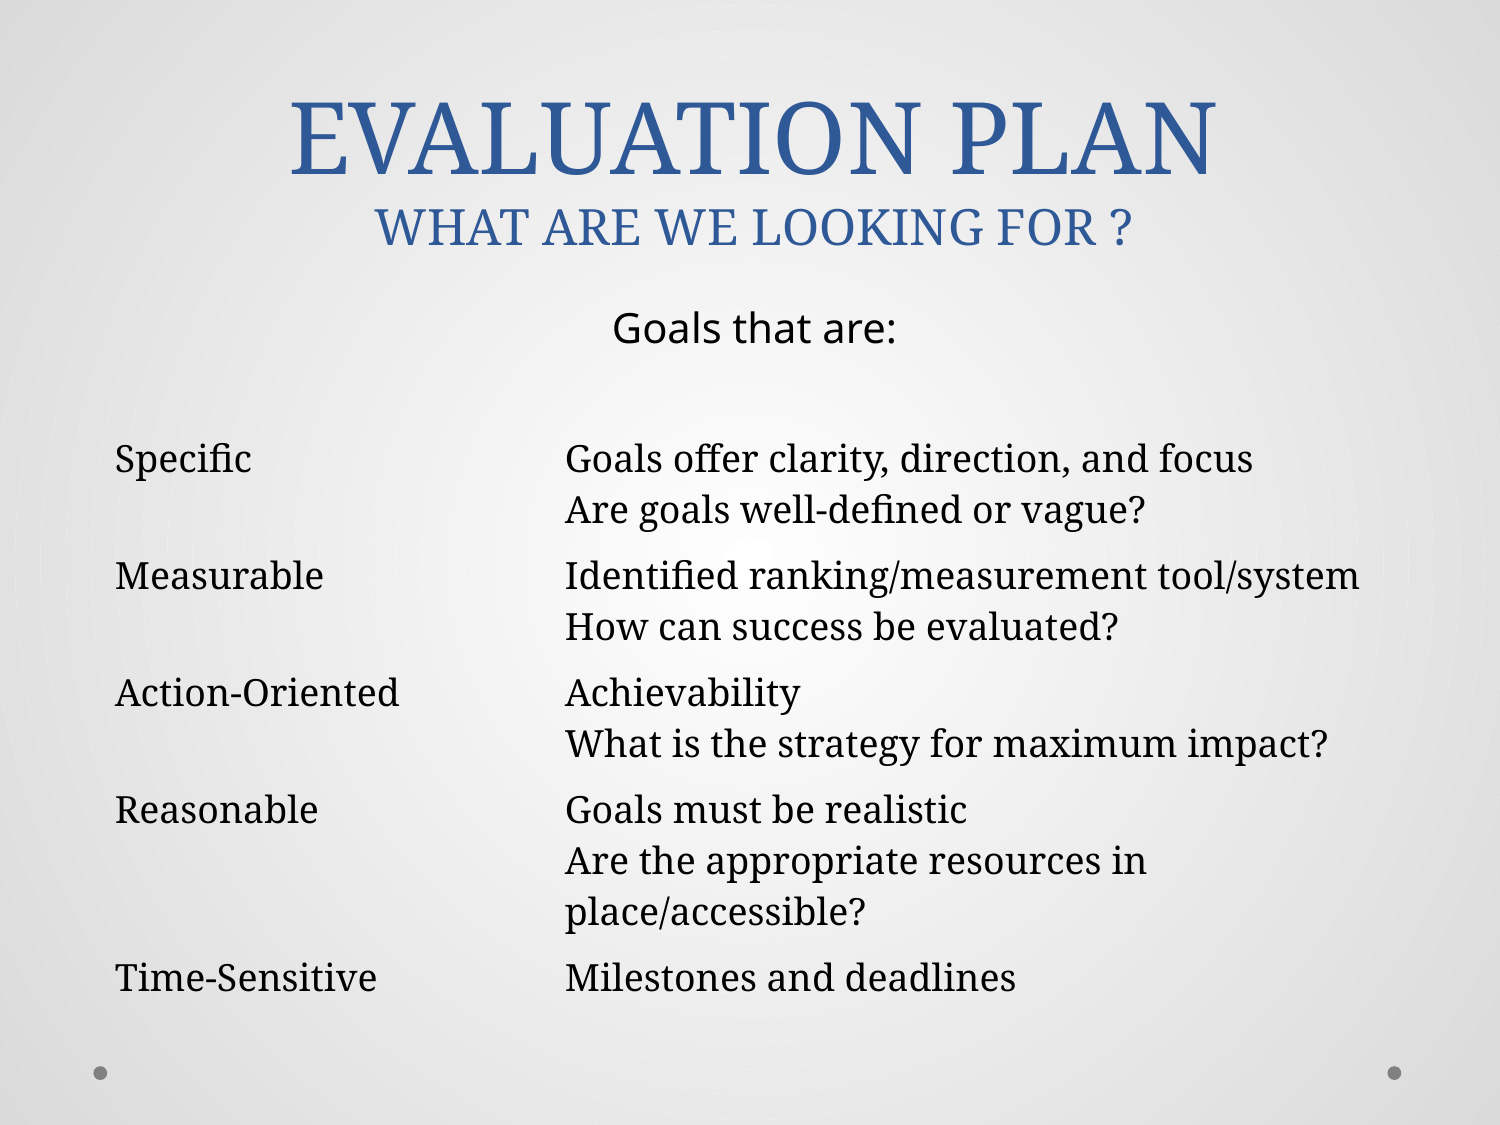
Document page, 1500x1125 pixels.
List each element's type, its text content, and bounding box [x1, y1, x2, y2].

title EVALUATION PLAN WHAT ARE WE LOOKING FOR ? [4, 37, 1500, 263]
table_header Specific [100, 425, 550, 542]
table_cell Action-Oriented [100, 659, 550, 776]
table_cell Achievability What is the strategy for maximum impact? [550, 659, 1437, 776]
table_cell Measurable [100, 542, 550, 659]
table_cell Identified ranking/measurement tool/system How can success be evaluated? [550, 542, 1437, 659]
table_cell Time-Sensitive [100, 944, 550, 1062]
table_cell Milestones and deadlines [550, 944, 1437, 1062]
list Goals that are: [4, 299, 1500, 1100]
table_cell Reasonable [100, 776, 550, 944]
table_header Goals offer clarity, direction, and focus Are goals well-defined or vague? [550, 425, 1437, 542]
table_cell Goals must be realistic Are the appropriate resources in place/accessible? [550, 776, 1437, 944]
